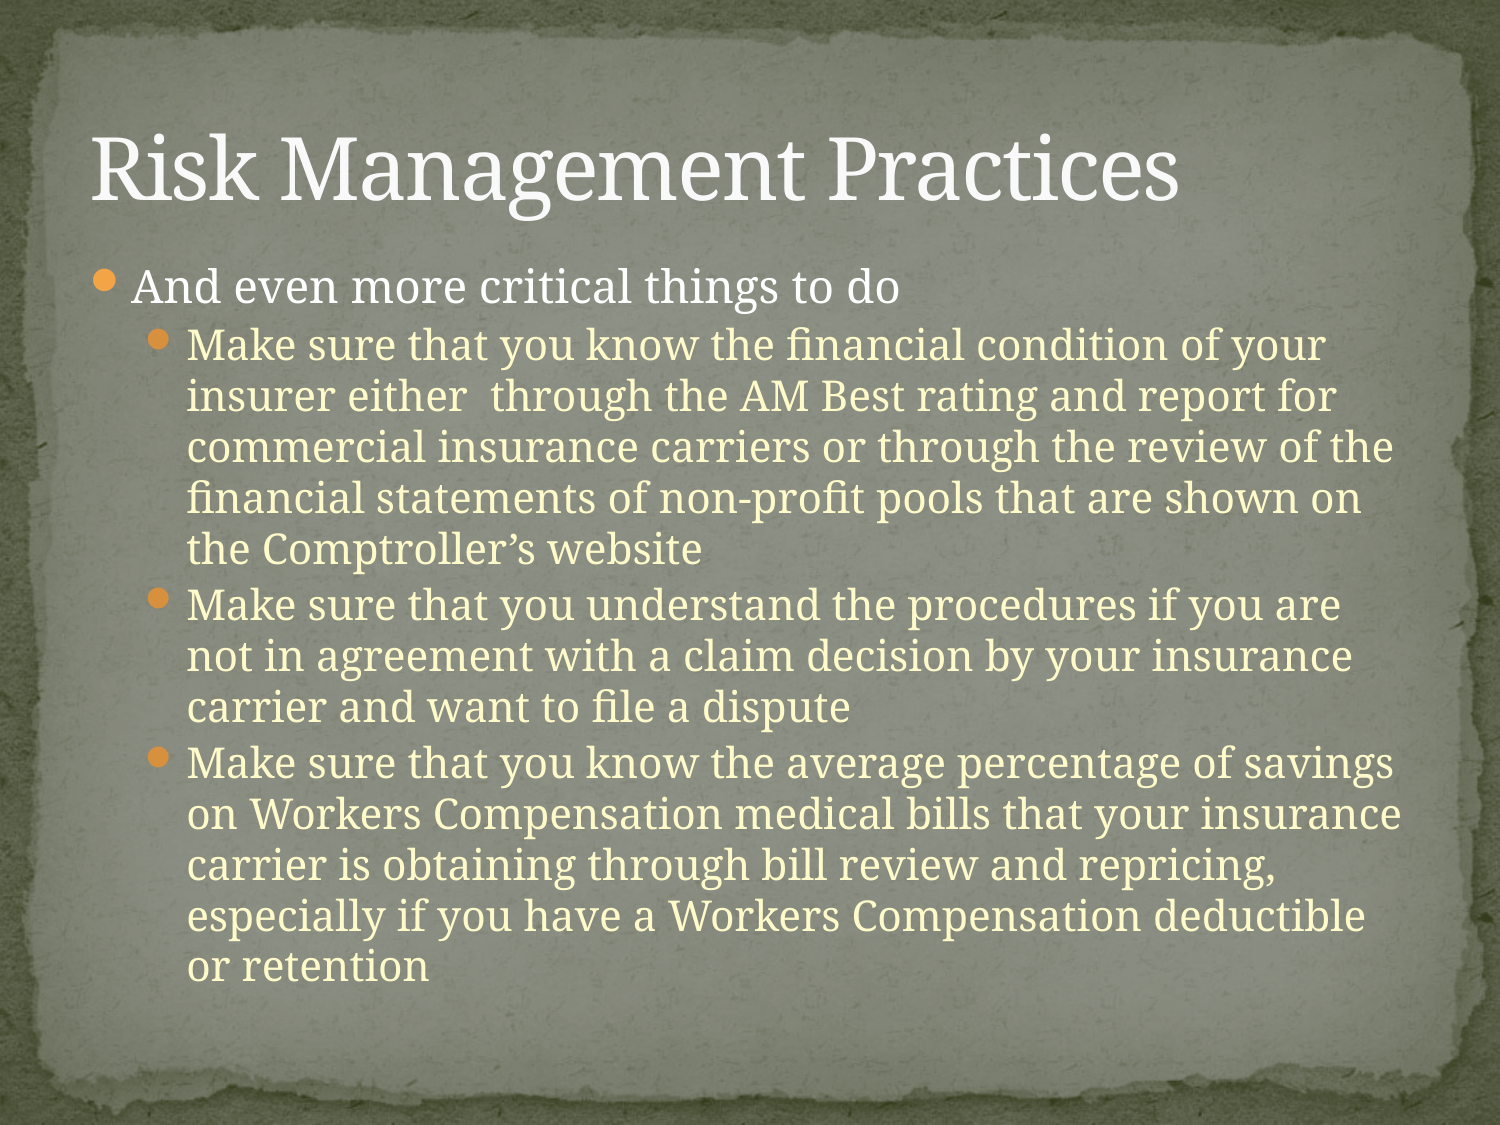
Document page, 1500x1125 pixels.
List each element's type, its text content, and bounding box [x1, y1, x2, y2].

title Risk Management Practices [74, 24, 1425, 225]
list And even more critical things to do Make sure that you know the financial condition of your insurer either through the AM Best rating and report for commercial insurance carriers or through the review of the financial statements of non-profit pools that are shown on the Comptroller’s website Make sure that you understand the procedures if you are not in agreement with a claim decision by your insurance carrier and want to file a dispute Make sure that you know the average percentage of savings on Workers Compensation medical bills that your insurance carrier is obtaining through bill review and repricing, especially if you have a Workers Compensation deductible or retention [75, 249, 1425, 1000]
